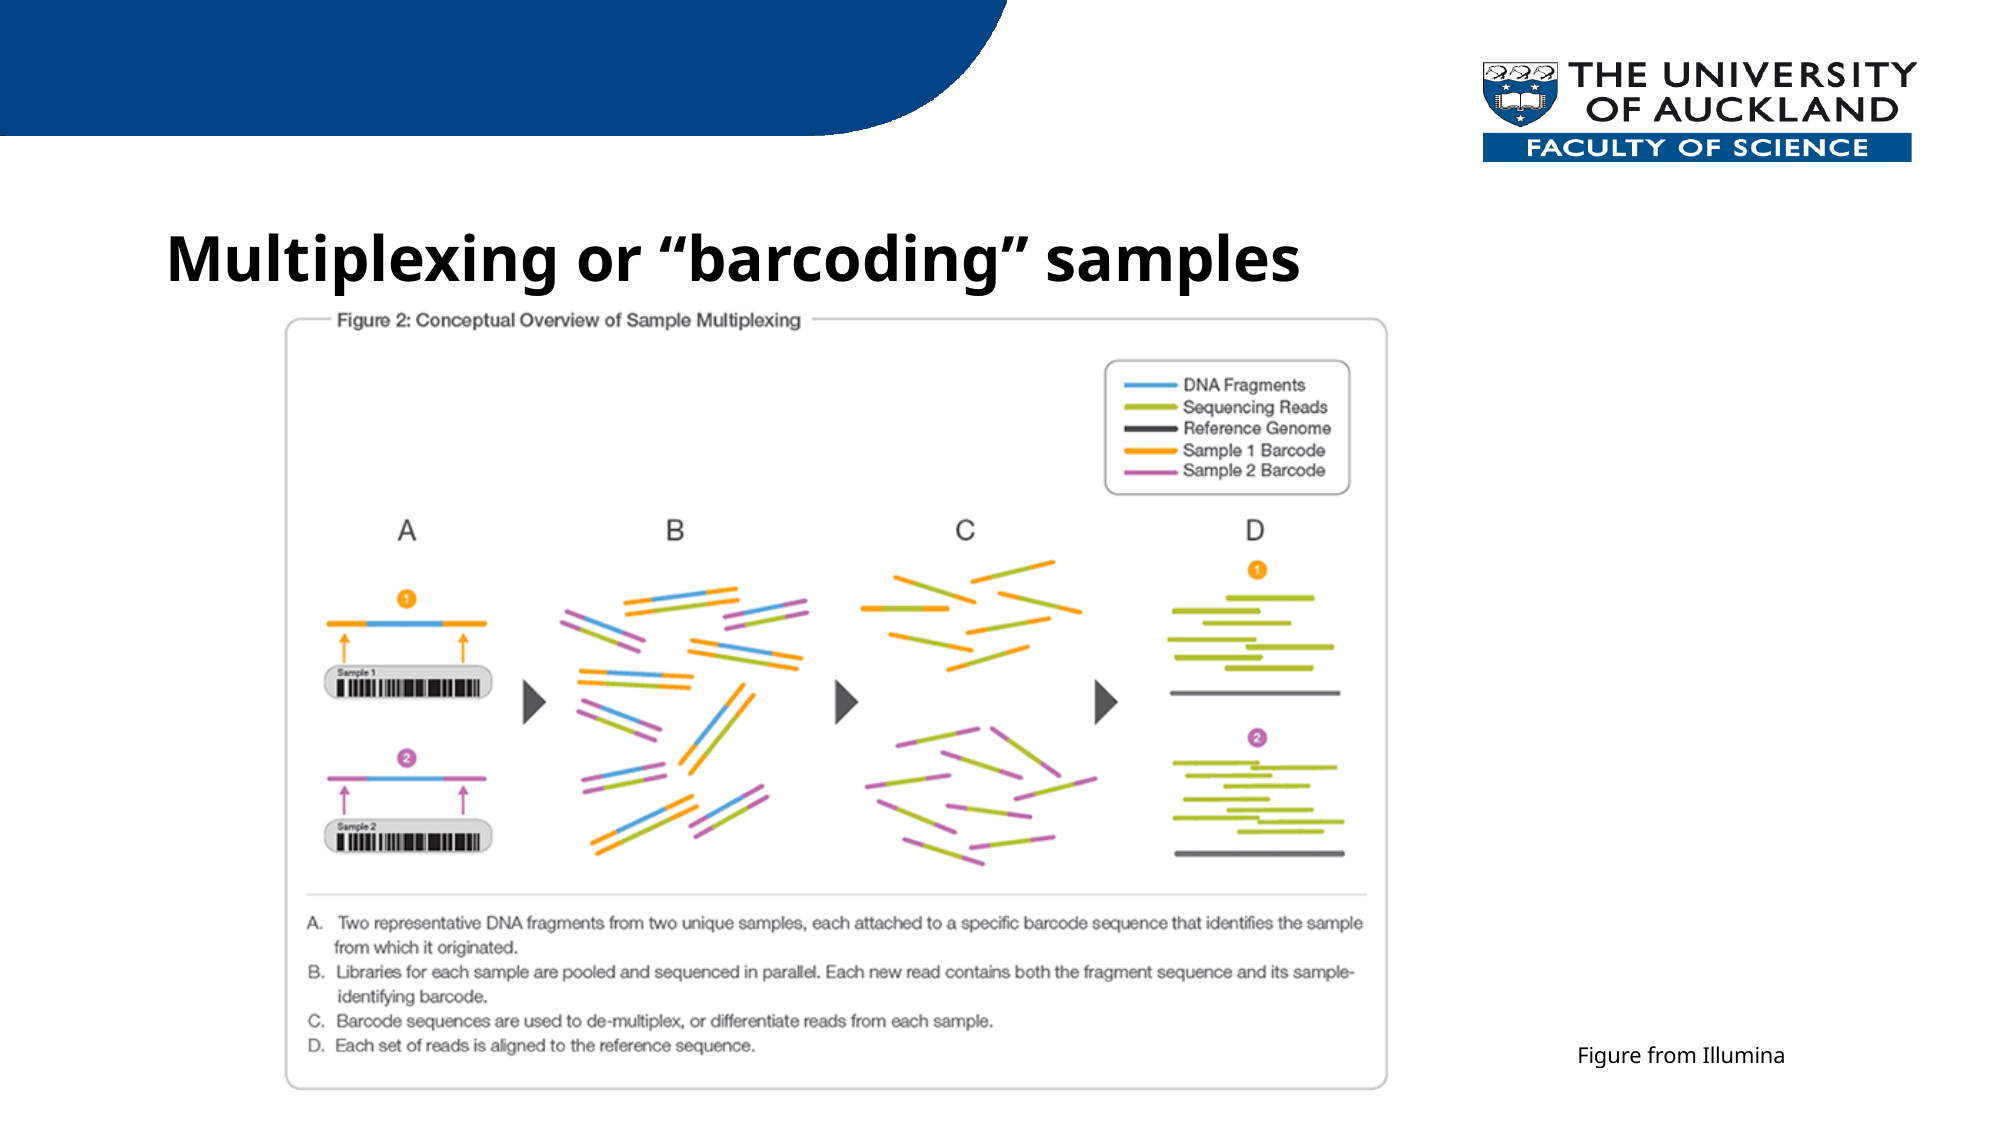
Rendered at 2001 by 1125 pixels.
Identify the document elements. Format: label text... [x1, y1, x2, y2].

picture [0, 0, 2001, 175]
title Multiplexing or “barcoding” samples [150, 200, 1850, 313]
picture [265, 292, 1408, 1109]
text_box Figure from Illumina [1562, 1034, 1801, 1076]
